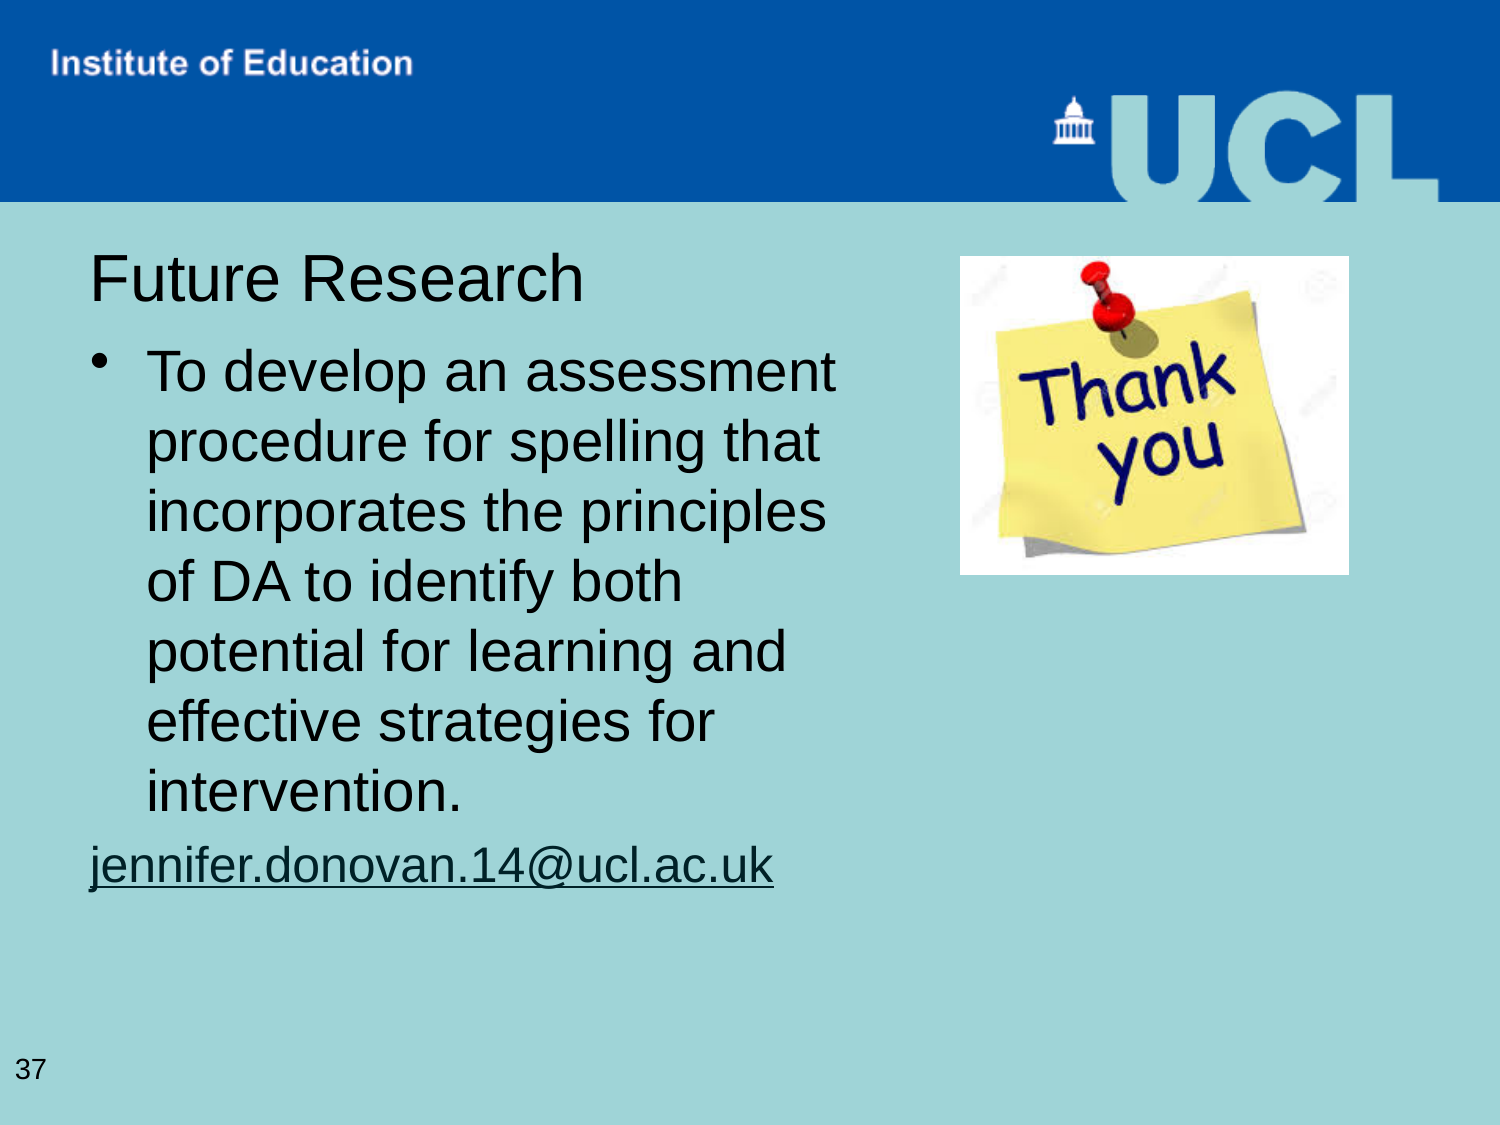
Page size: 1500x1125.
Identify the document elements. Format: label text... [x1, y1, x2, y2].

picture [0, 0, 1500, 202]
list To develop an assessment procedure for spelling that incorporates the principles of DA to identify both potential for learning and effective strategies for intervention. jennifer.donovan.14@ucl.ac.uk [75, 325, 861, 1070]
slide_number 37 [0, 1042, 350, 1103]
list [960, 256, 1349, 575]
title Future Research [75, 227, 1425, 326]
